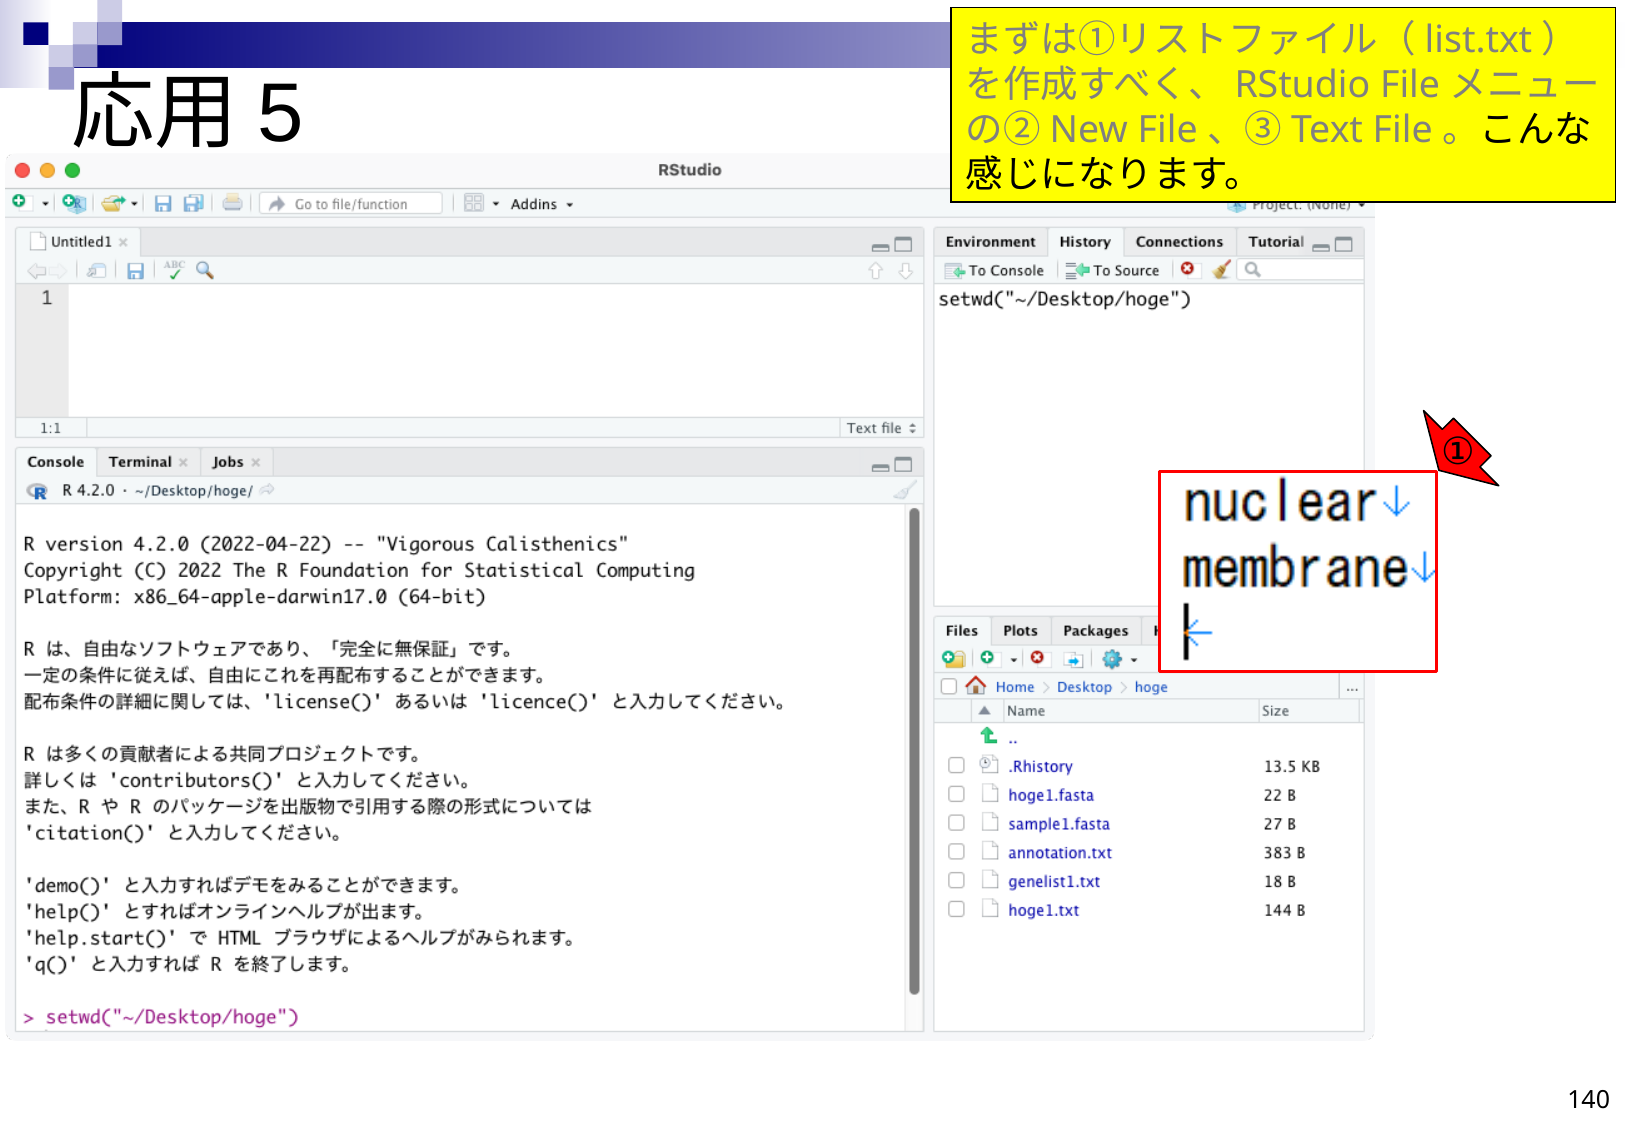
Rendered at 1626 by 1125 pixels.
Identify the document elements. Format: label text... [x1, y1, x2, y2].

slide_number 140 [1245, 1049, 1625, 1125]
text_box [1423, 400, 1493, 508]
picture [5, 153, 1436, 1042]
text_box まずは①リストファイル（list.txt）を作成すべく、RStudio Fileメニューの②New File、③Text File。こんな感じになります。 [950, 7, 1616, 203]
title 応用5 [56, 30, 950, 151]
